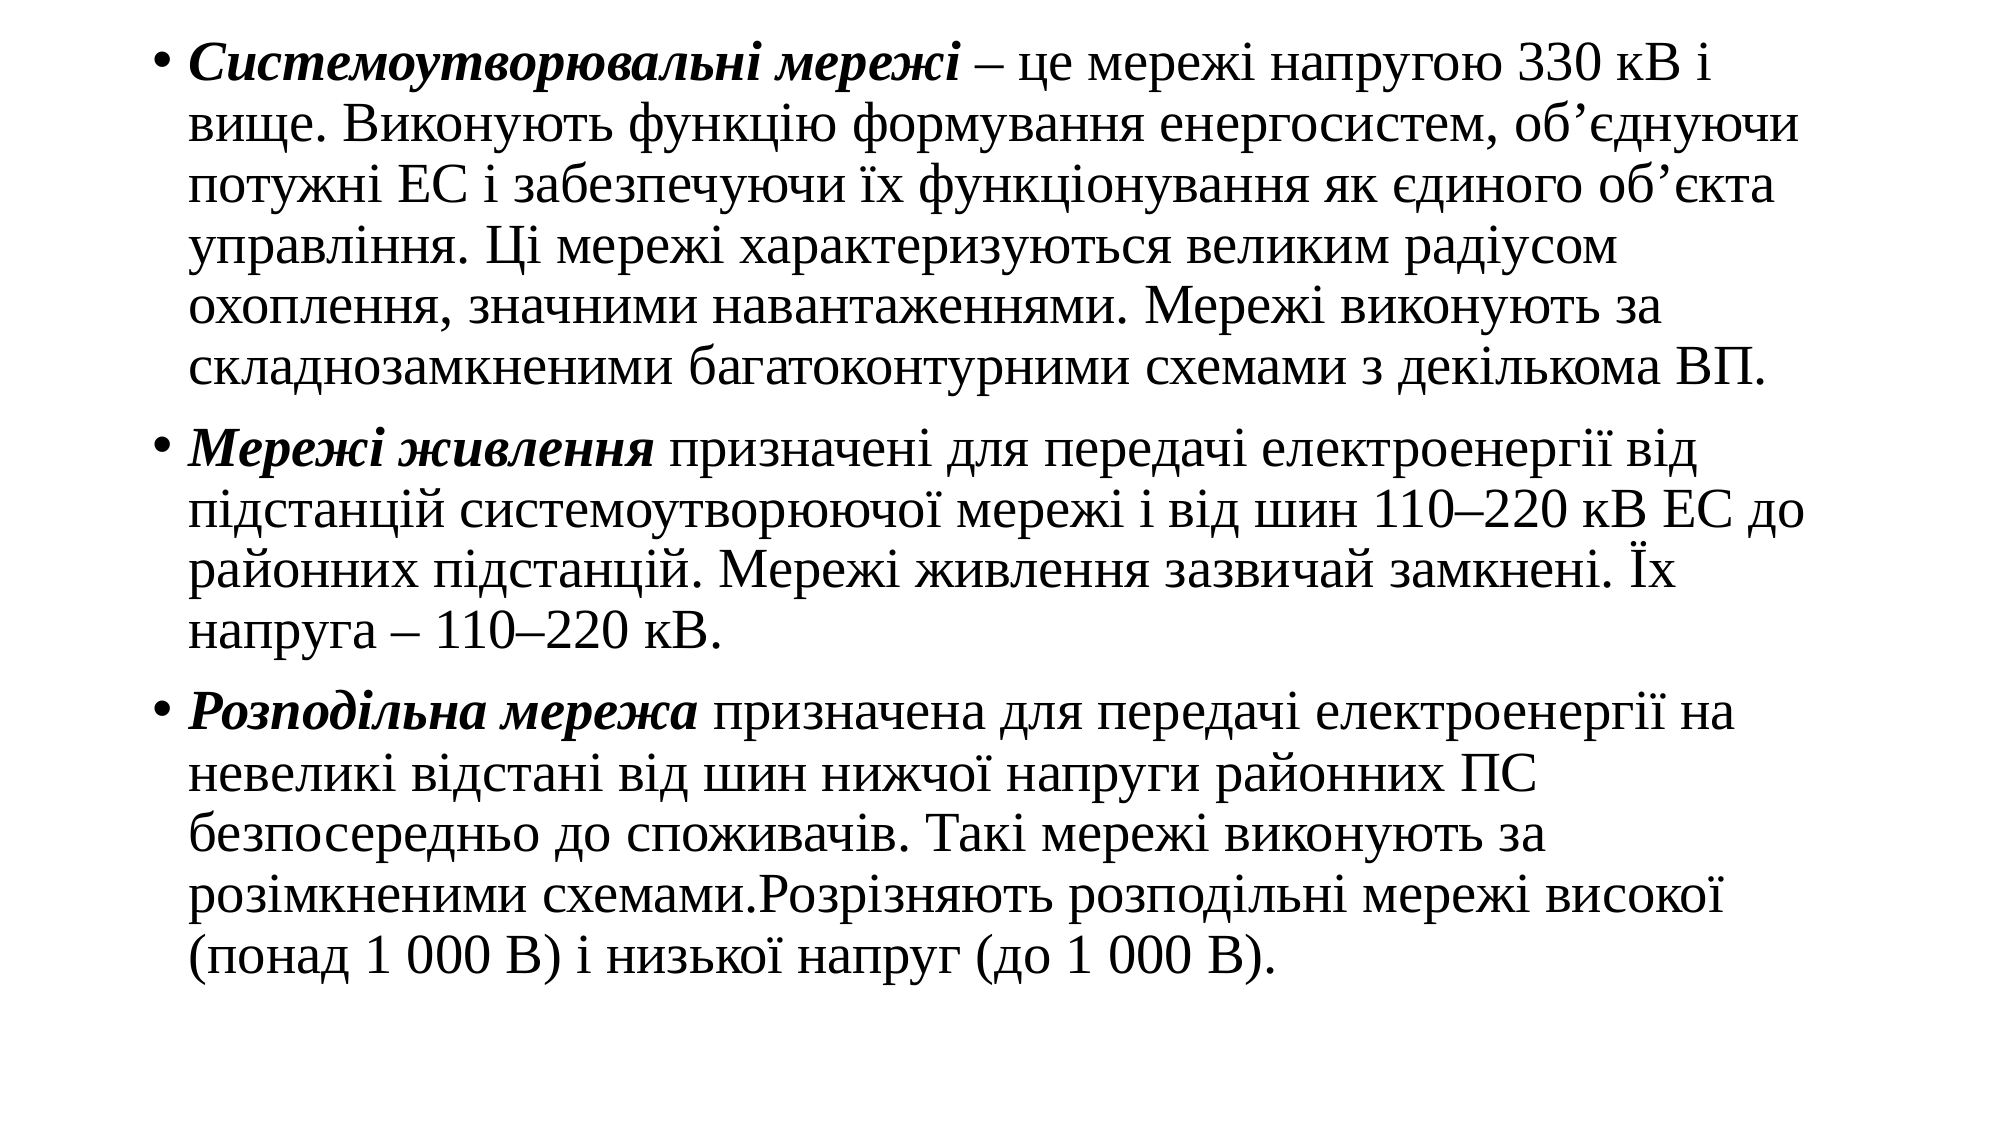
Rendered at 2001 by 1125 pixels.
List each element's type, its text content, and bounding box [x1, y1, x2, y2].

list Системоутворювальні мережі – це мережі напругою 330 кВ і вище. Виконують функцію формування енергосистем, об’єднуючи потужні ЕС і забезпечуючи їх функціонування як єдиного об’єкта управління. Ці мережі характеризуються великим радіусом охоплення, значними навантаженнями. Мережі виконують за складнозамкненими багатоконтурними схемами з декількома ВП. Мережі живлення призначені для передачі електроенергії від підстанцій системоутворюючої мережі і від шин 110–220 кВ ЕС до районних підстанцій. Мережі живлення зазвичай замкнені. Їх напруга – 110–220 кВ. Розподільна мережа призначена для передачі електроенергії на невеликі відстані від шин нижчої напруги районних ПС безпосередньо до споживачів. Такі мережі виконують за розімкненими схемами.Розрізняють розподільні мережі високої (понад 1 000 В) і низької напруг (до 1 000 В). [137, 23, 1863, 1014]
